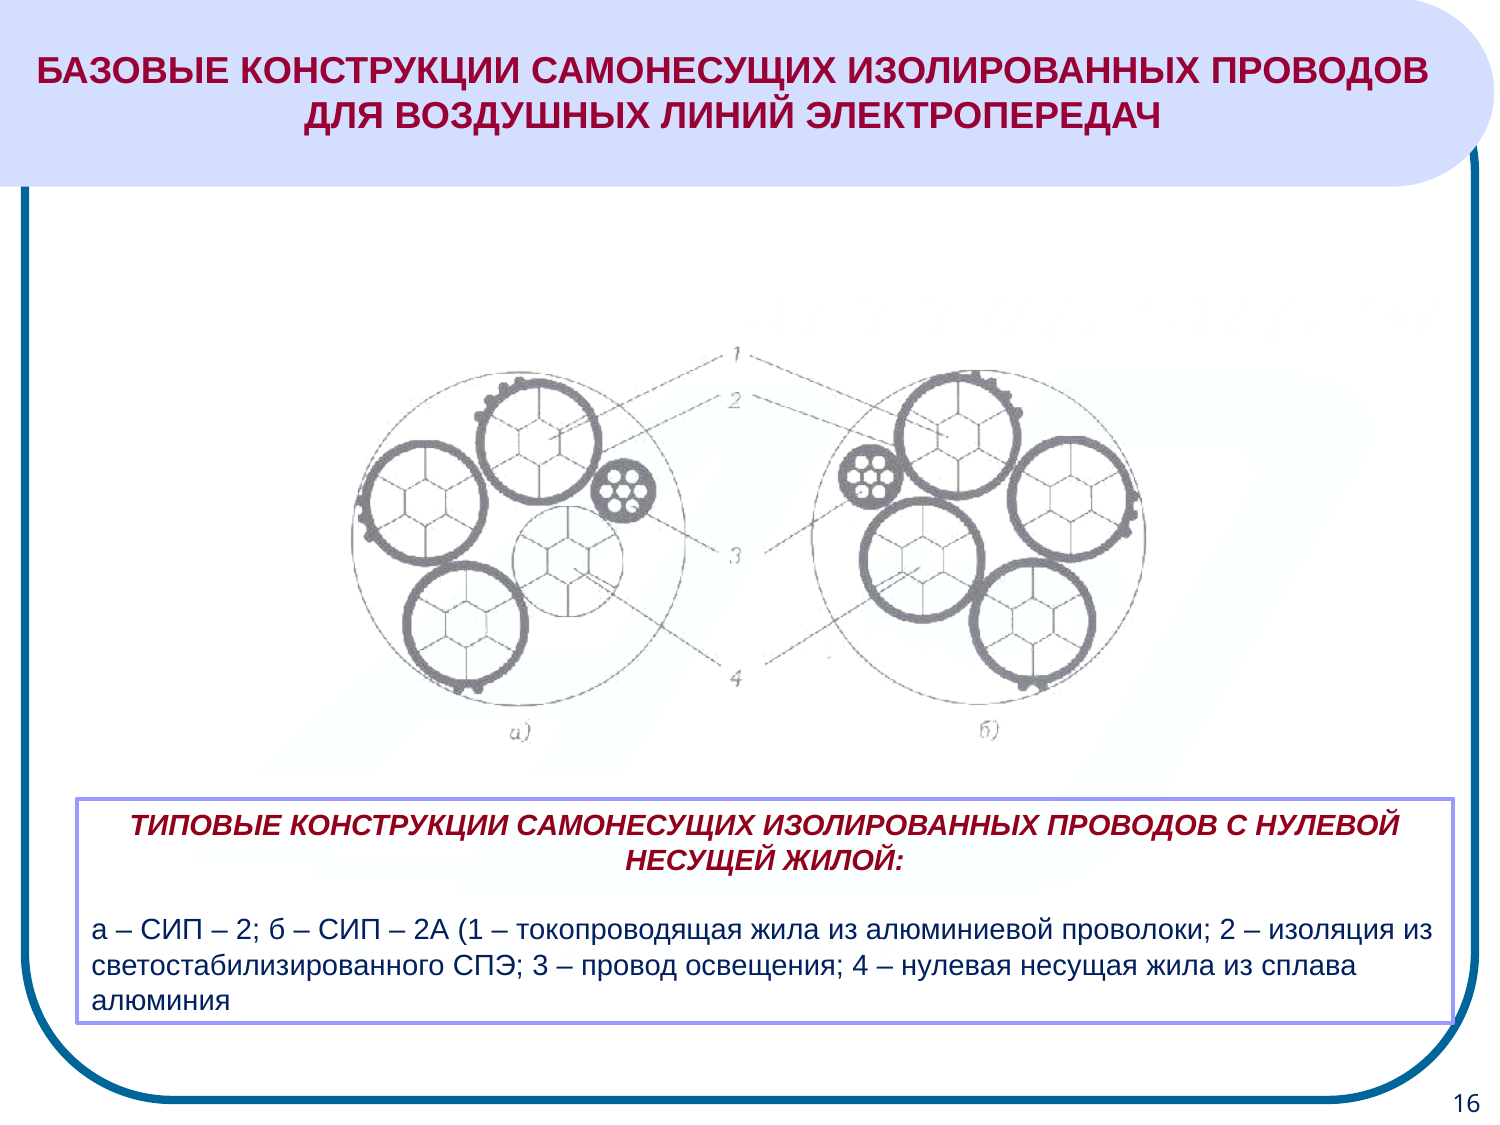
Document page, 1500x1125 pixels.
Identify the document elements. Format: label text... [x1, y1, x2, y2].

text_box 16 [1423, 1069, 1496, 1125]
text_box БАЗОВЫЕ КОНСТРУКЦИИ САМОНЕСУЩИХ ИЗОЛИРОВАННЫХ ПРОВОДОВ ДЛЯ ВОЗДУШНЫХ ЛИНИЙ ЭЛЕКТРОПЕРЕДАЧ [17, 39, 1449, 144]
text_box [0, 0, 1495, 187]
picture [65, 240, 1449, 1025]
